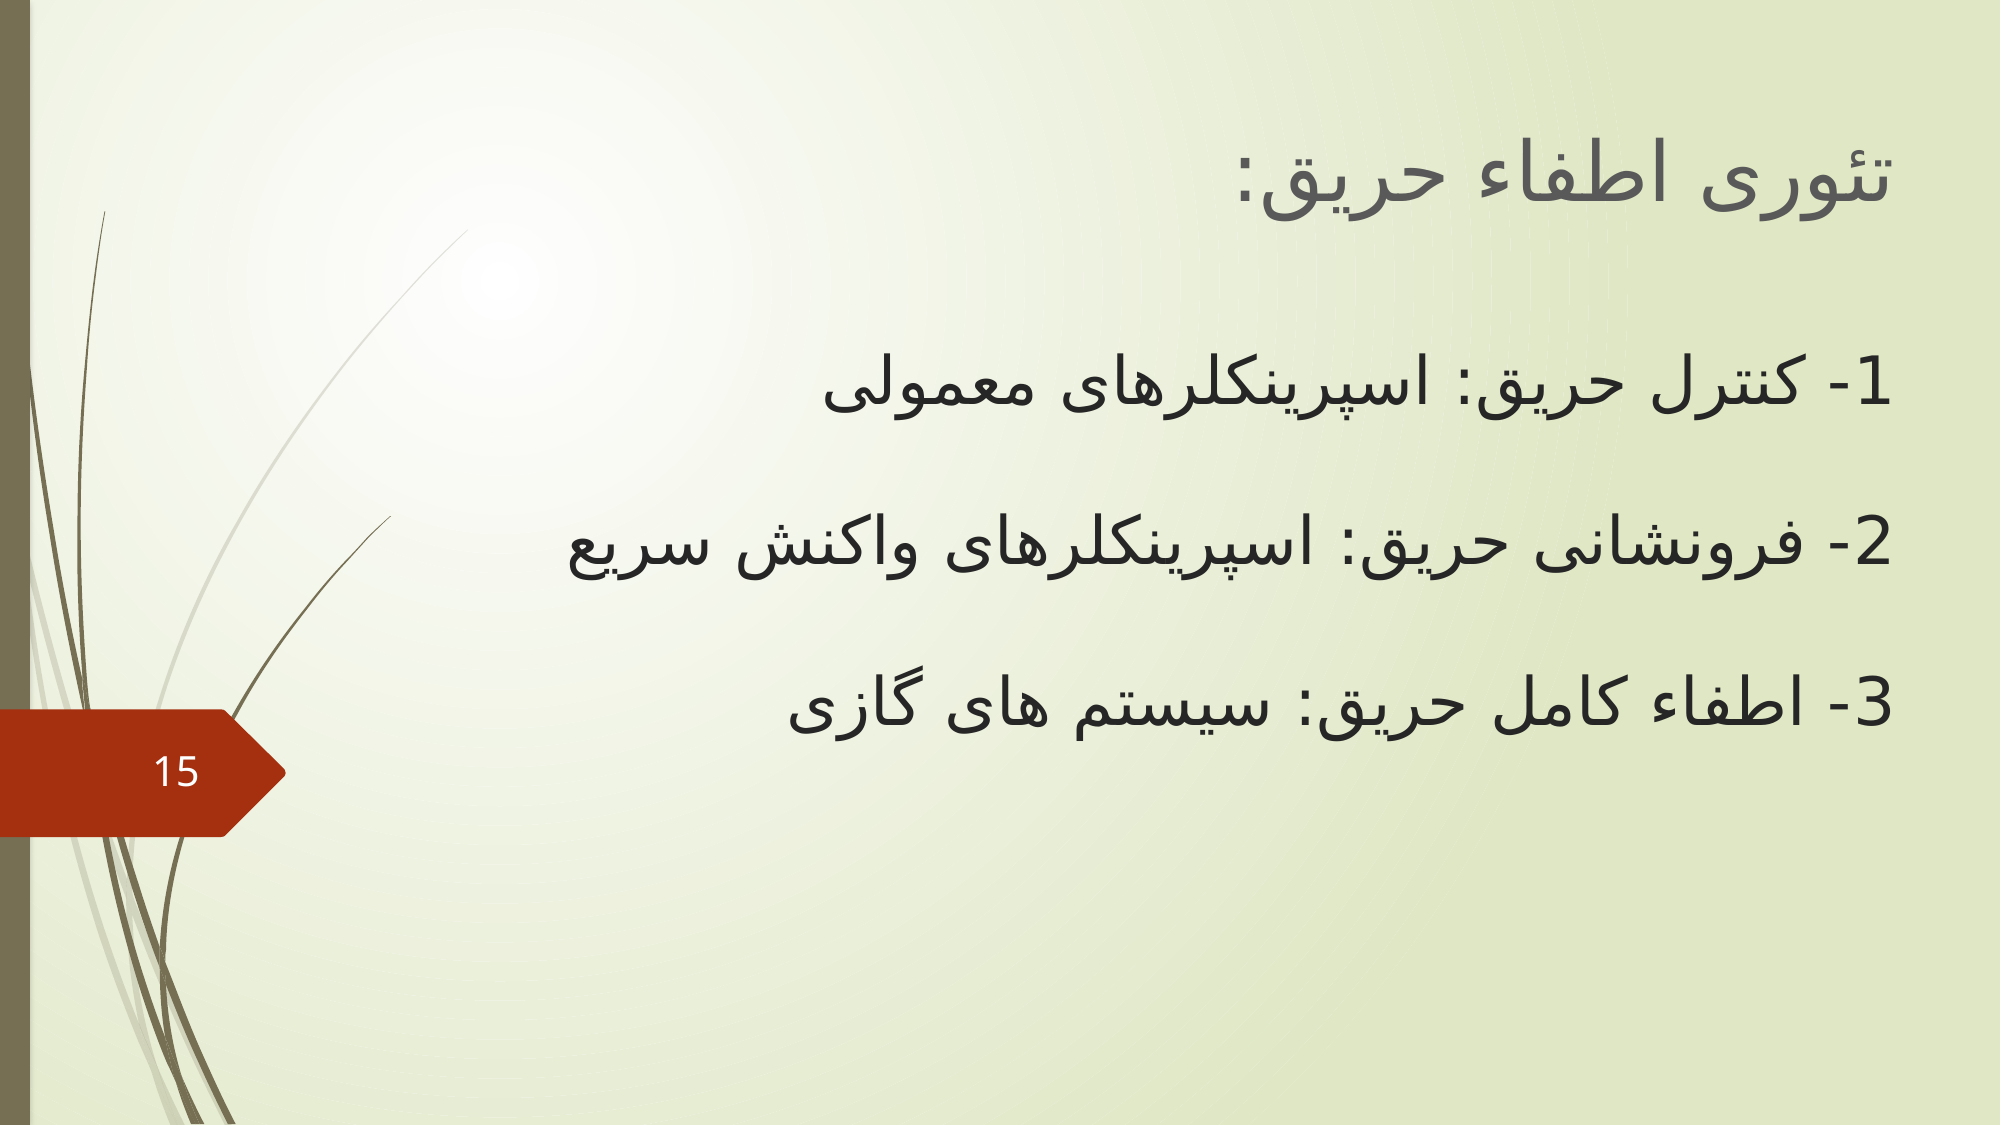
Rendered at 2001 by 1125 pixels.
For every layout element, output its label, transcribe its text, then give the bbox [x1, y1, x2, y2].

subtitle تئوری اطفاء حریق: [448, 75, 1911, 261]
slide_number 15 [87, 743, 216, 803]
title 1- کنترل حریق: اسپرینکلرهای معمولی 2- فرونشانی حریق: اسپرینکلرهای واکنش سریع 3- اطفاء کامل حریق: سیستم های گازی [448, 261, 1911, 1005]
